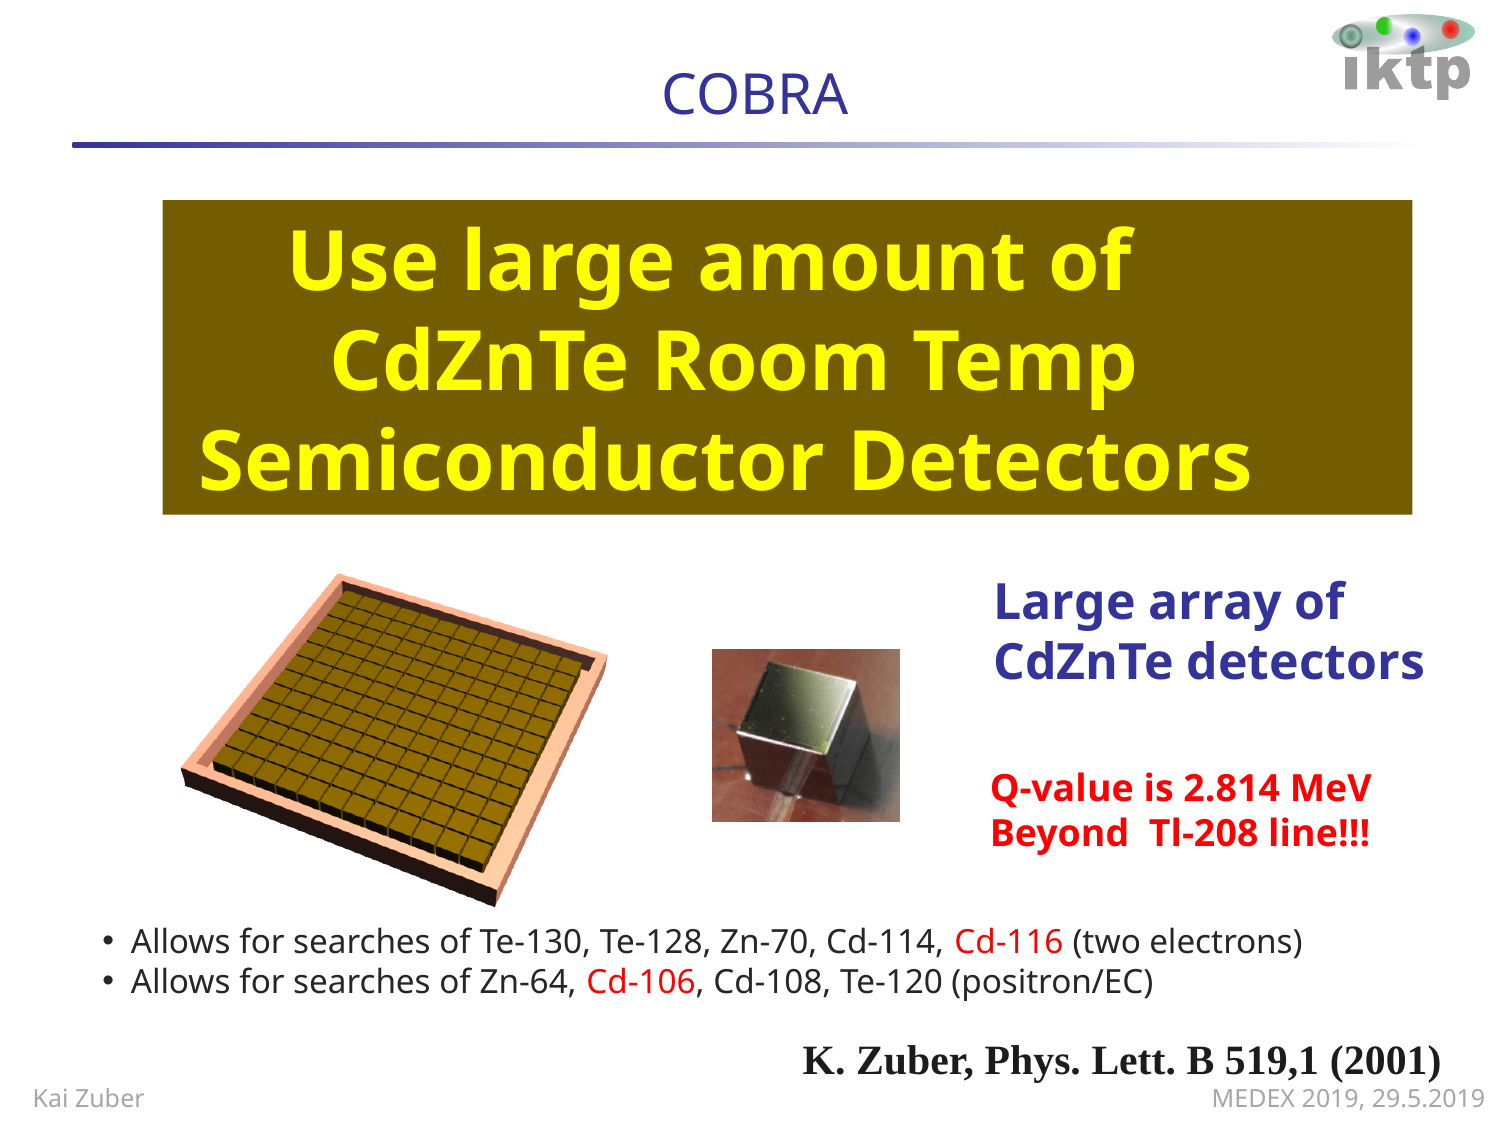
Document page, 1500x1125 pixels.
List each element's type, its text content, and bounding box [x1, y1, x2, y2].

text_box K. Zuber, Phys. Lett. B 519,1 (2001) [788, 1025, 1458, 1090]
picture [1332, 14, 1475, 100]
text_box Allows for searches of Te-130, Te-128, Zn-70, Cd-114, Cd-116 (two electrons) Allows for searches of Zn-64, Cd-106, Cd-108, Te-120 (positron/EC) [87, 912, 1463, 1008]
title COBRA [435, 49, 1075, 134]
text_box Q-value is 2.814 MeV Beyond Tl-208 line!!! [974, 756, 1413, 862]
picture [162, 562, 626, 920]
text_box Use large amount of CdZnTe Room Temp Semiconductor Detectors [162, 200, 1413, 515]
text_box Large array of CdZnTe detectors [978, 562, 1441, 698]
picture [712, 649, 901, 822]
